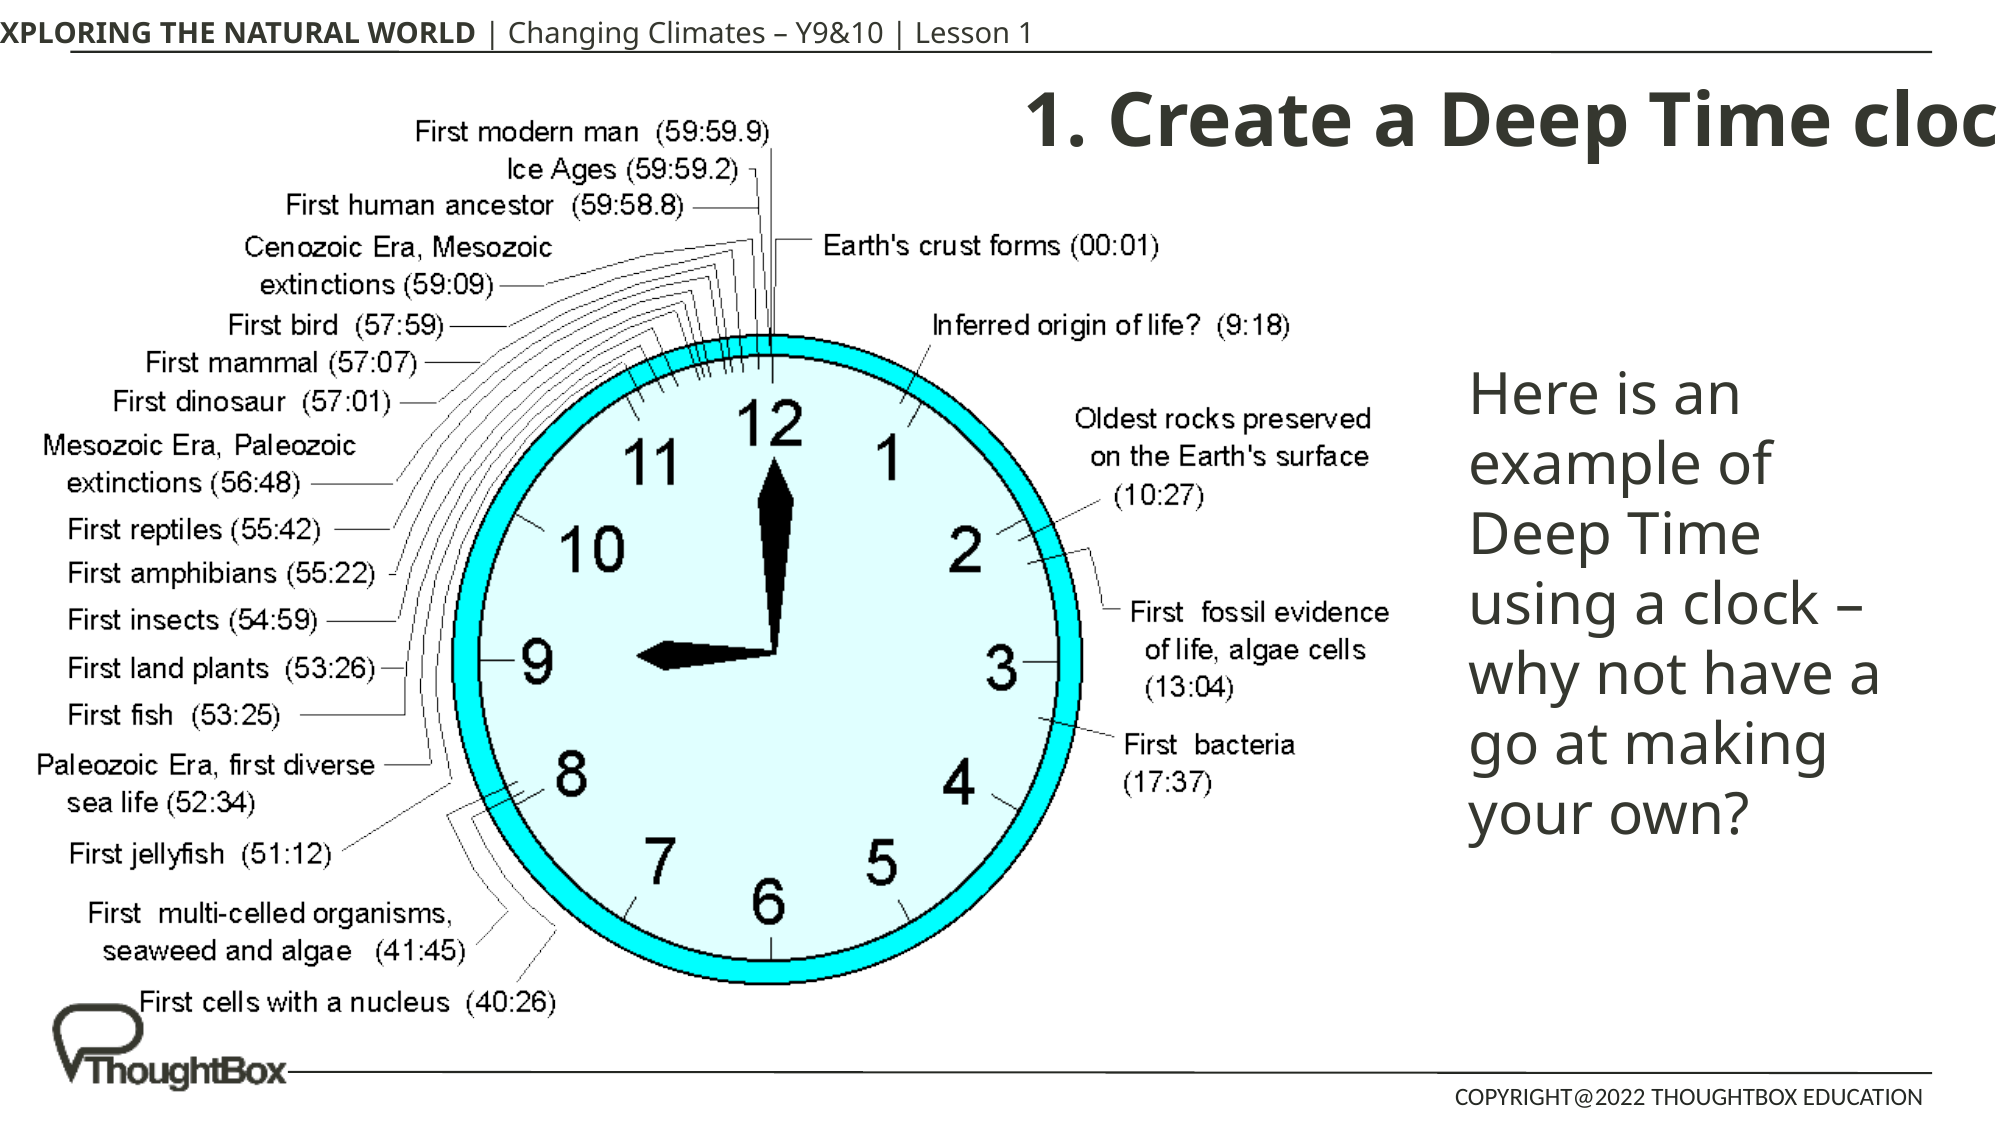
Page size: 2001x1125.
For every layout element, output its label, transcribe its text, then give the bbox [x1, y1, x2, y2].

picture [4, 78, 1425, 1093]
text_box 1. Create a Deep Time clock [1009, 64, 2000, 169]
text_box Here is an example of Deep Time using a clock – why not have a go at making your own? [1453, 348, 1935, 854]
